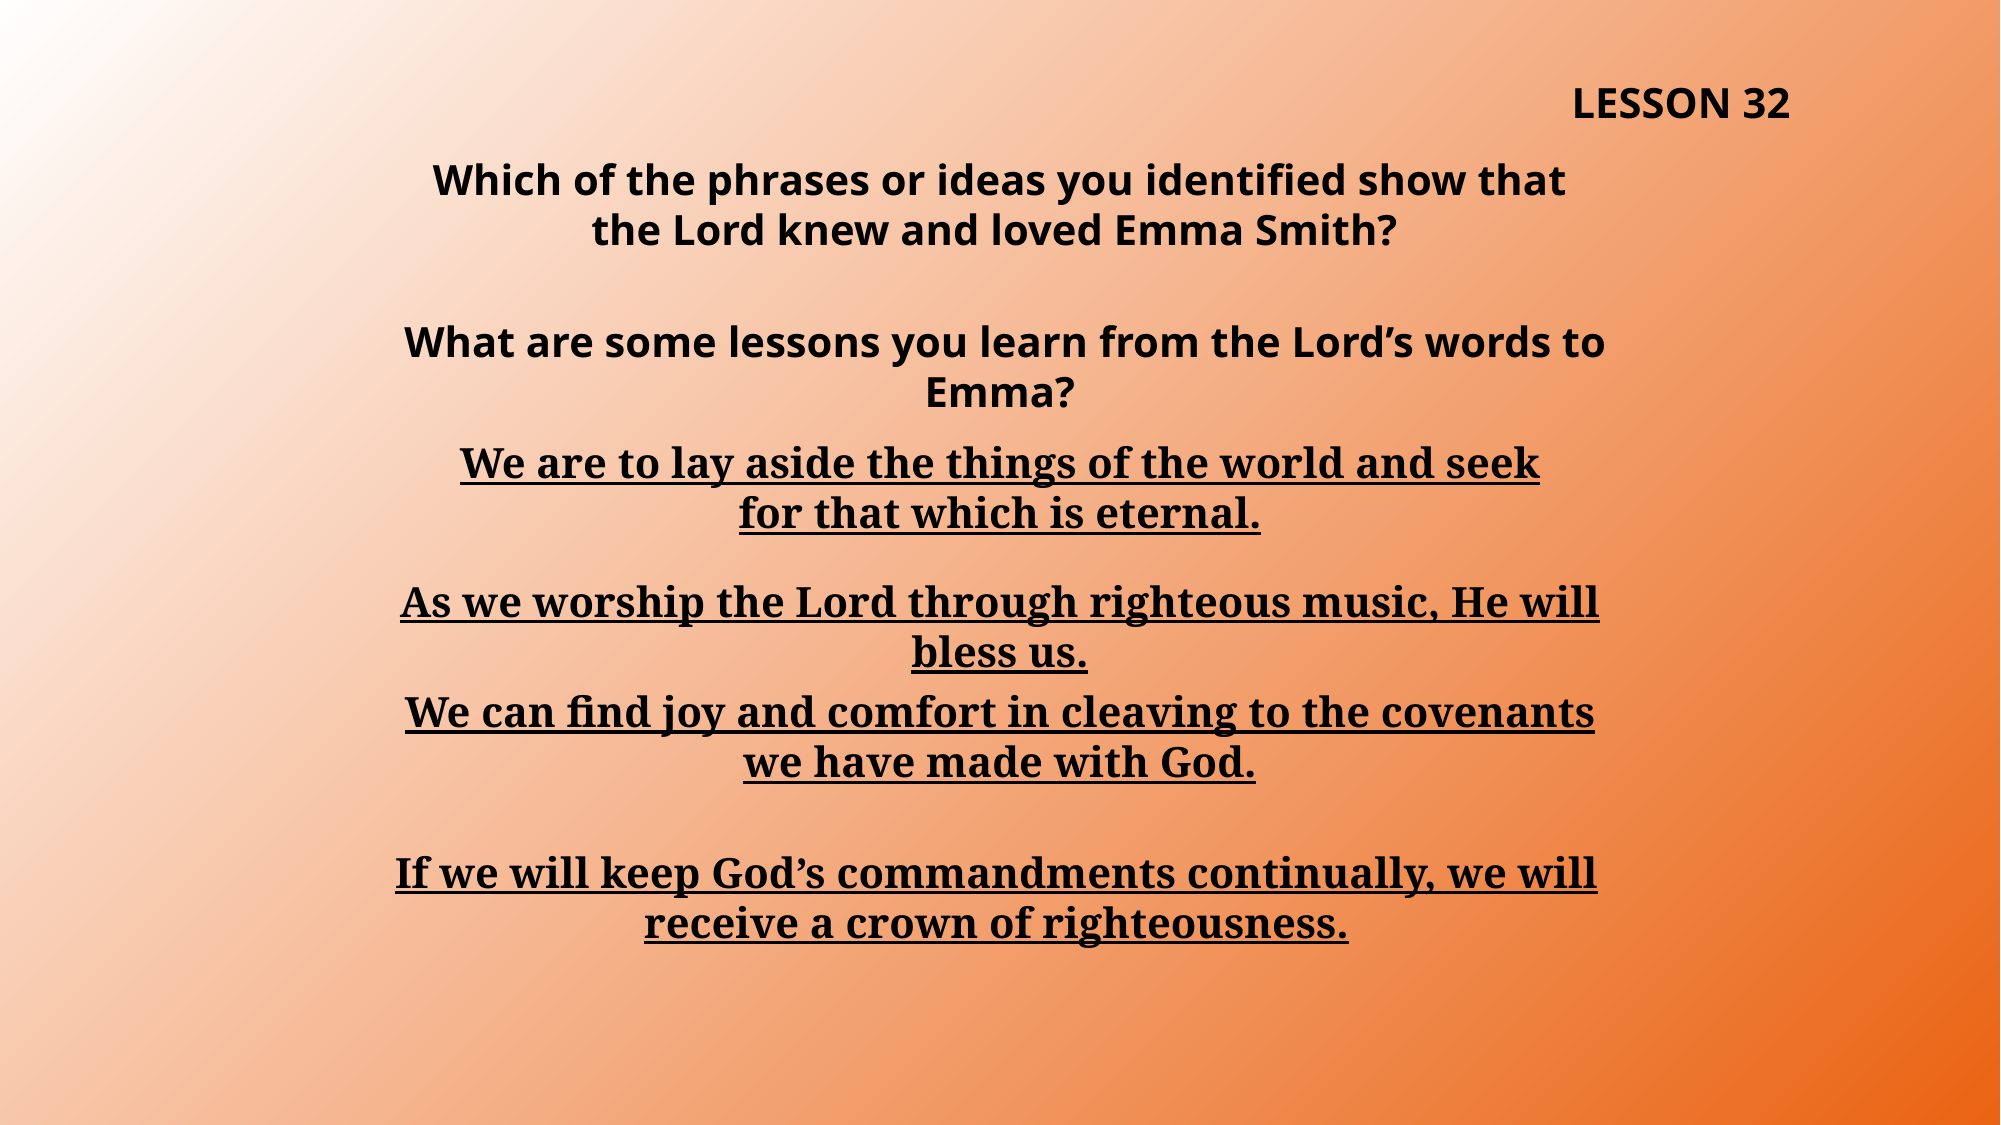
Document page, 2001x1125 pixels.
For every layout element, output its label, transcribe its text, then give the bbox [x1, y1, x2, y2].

text_box We are to lay aside the things of the world and seek for that which is eternal. [415, 429, 1585, 545]
text_box Which of the phrases or ideas you identified show that the Lord knew and loved Emma Smith? [380, 146, 1620, 261]
text_box If we will keep God’s commandments continually, we will receive a crown of righteousness. [339, 838, 1654, 954]
text_box LESSON 32 [1556, 68, 1814, 147]
text_box We can find joy and comfort in cleaving to the covenants we have made with God. [363, 678, 1637, 794]
text_box As we worship the Lord through righteous music, He will bless us. [331, 568, 1669, 683]
text_box What are some lessons you learn from the Lord’s words to Emma? [331, 308, 1669, 423]
